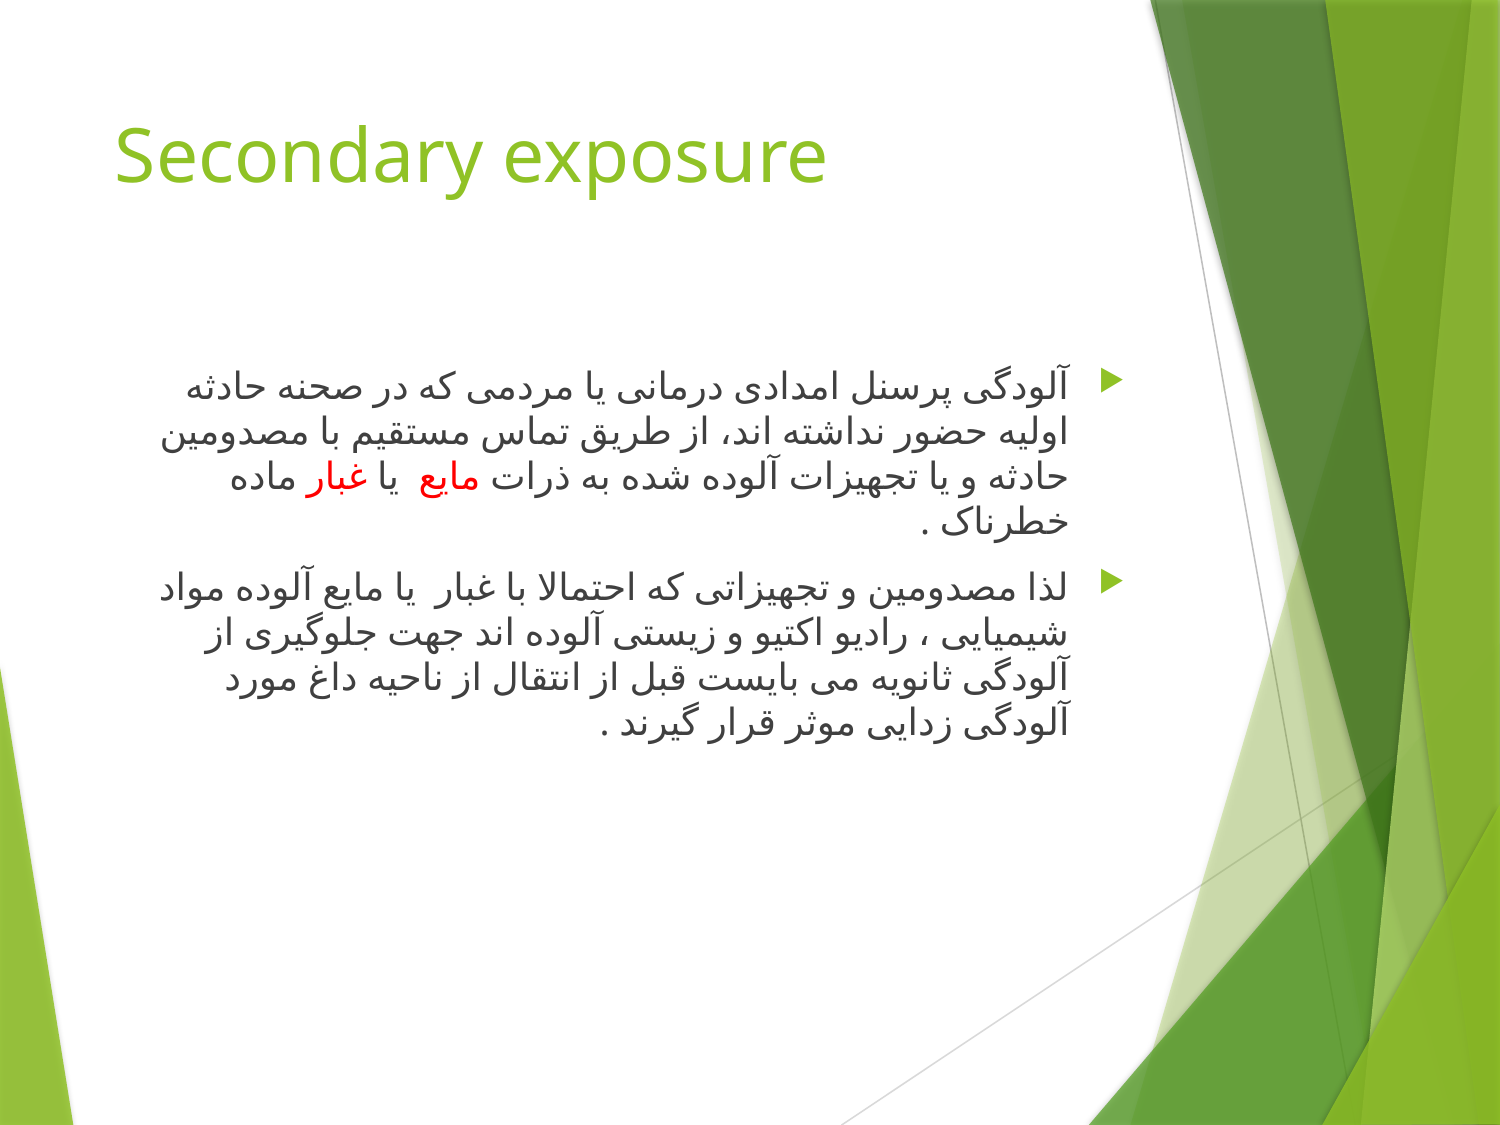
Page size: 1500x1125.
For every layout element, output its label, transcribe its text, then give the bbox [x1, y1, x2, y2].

title Secondary exposure [99, 99, 1142, 317]
list آلودگی پرسنل امدادی درمانی یا مردمی که در صحنه حادثه اولیه حضور نداشته اند، از طریق تماس مستقیم با مصدومین حادثه و یا تجهیزات آلوده شده به ذرات مایع یا غبار ماده خطرناک . لذا مصدومین و تجهیزاتی که احتمالا با غبار یا مایع آلوده مواد شیمیایی ، رادیو اکتیو و زیستی آلوده اند جهت جلوگیری از آلودگی ثانویه می بایست قبل از انتقال از ناحیه داغ مورد آلودگی زدایی موثر قرار گیرند . [99, 354, 1142, 992]
